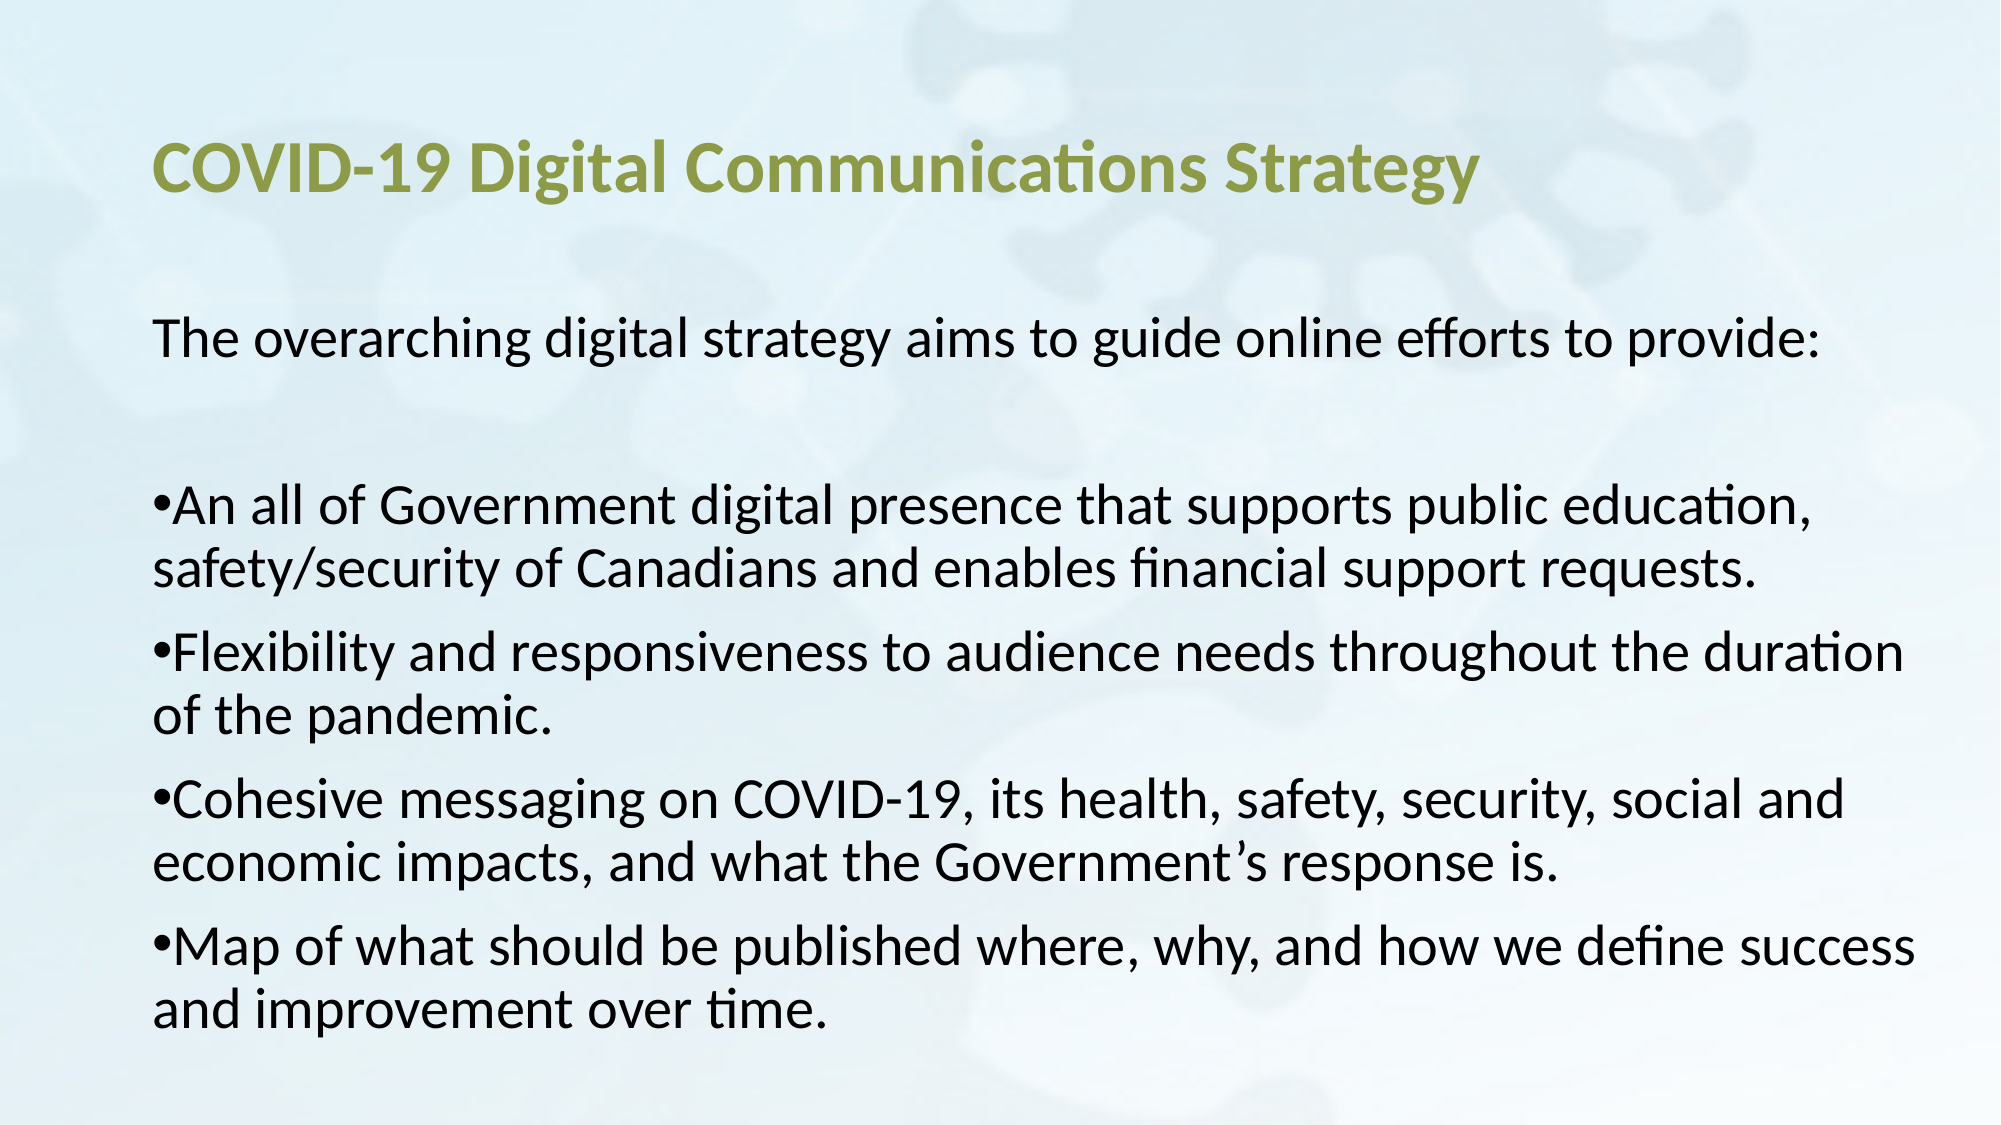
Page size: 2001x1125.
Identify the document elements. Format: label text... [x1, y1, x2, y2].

picture [0, 0, 2001, 1125]
list The overarching digital strategy aims to guide online efforts to provide: An all of Government digital presence that supports public education, safety/security of Canadians and enables financial support requests. Flexibility and responsiveness to audience needs throughout the duration of the pandemic. Cohesive messaging on COVID-19, its health, safety, security, social and economic impacts, and what the Government’s response is. Map of what should be published where, why, and how we define success and improvement over time. [137, 299, 1953, 1115]
title COVID-19 Digital Communications Strategy [137, 59, 1863, 278]
